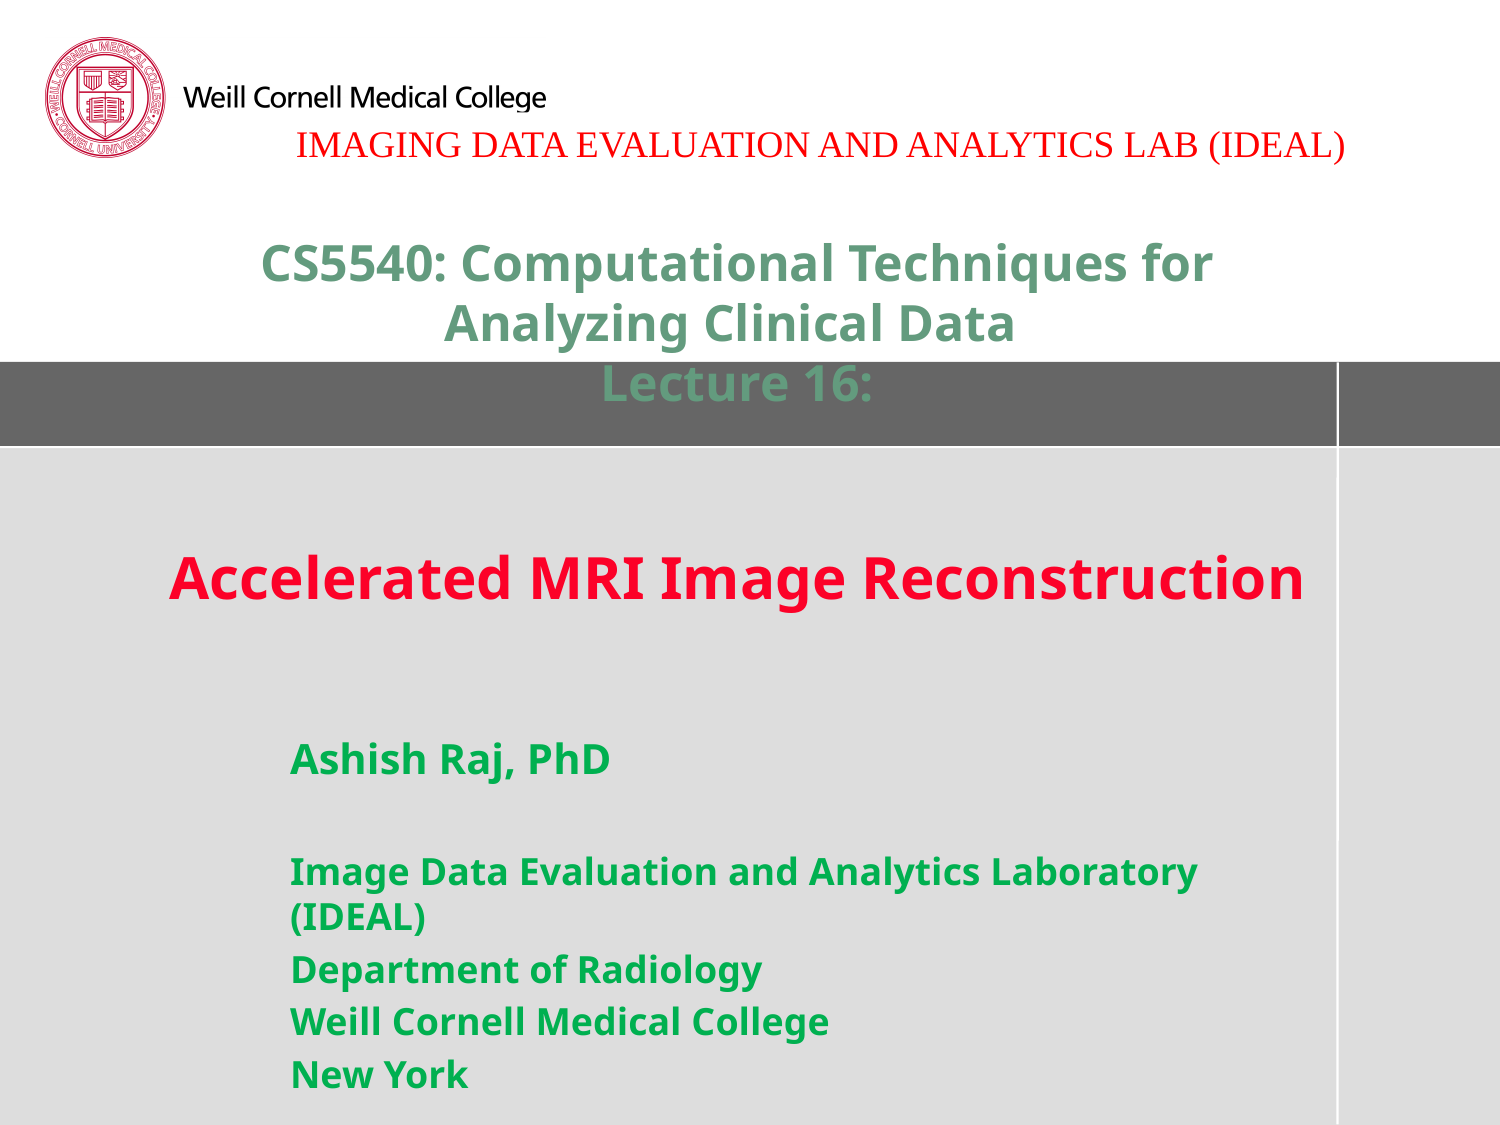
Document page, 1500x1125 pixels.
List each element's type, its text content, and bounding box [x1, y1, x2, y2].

subtitle Ashish Raj, PhD Image Data Evaluation and Analytics Laboratory (IDEAL) Department of Radiology Weill Cornell Medical College New York [274, 724, 1251, 1125]
picture [45, 37, 546, 158]
title CS5540: Computational Techniques for Analyzing Clinical Data Lecture 16: Accelerated MRI Image Reconstruction [137, 387, 1338, 526]
